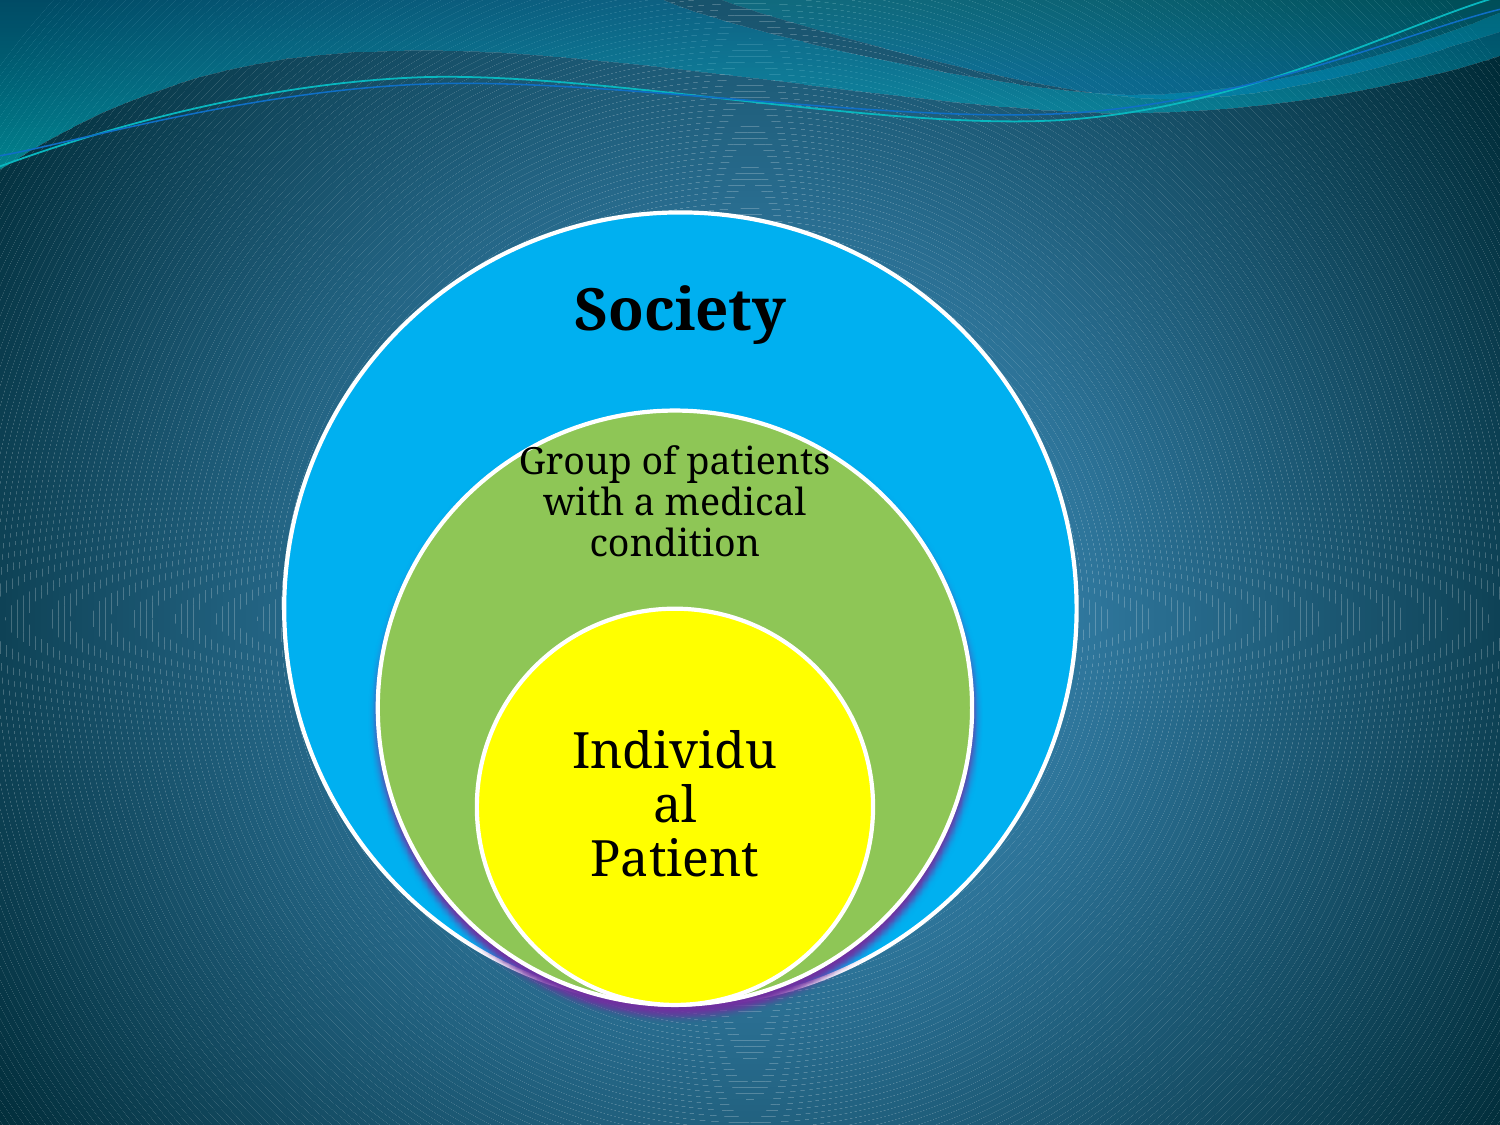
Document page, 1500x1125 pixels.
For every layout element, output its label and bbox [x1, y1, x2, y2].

list [0, 212, 1351, 1006]
